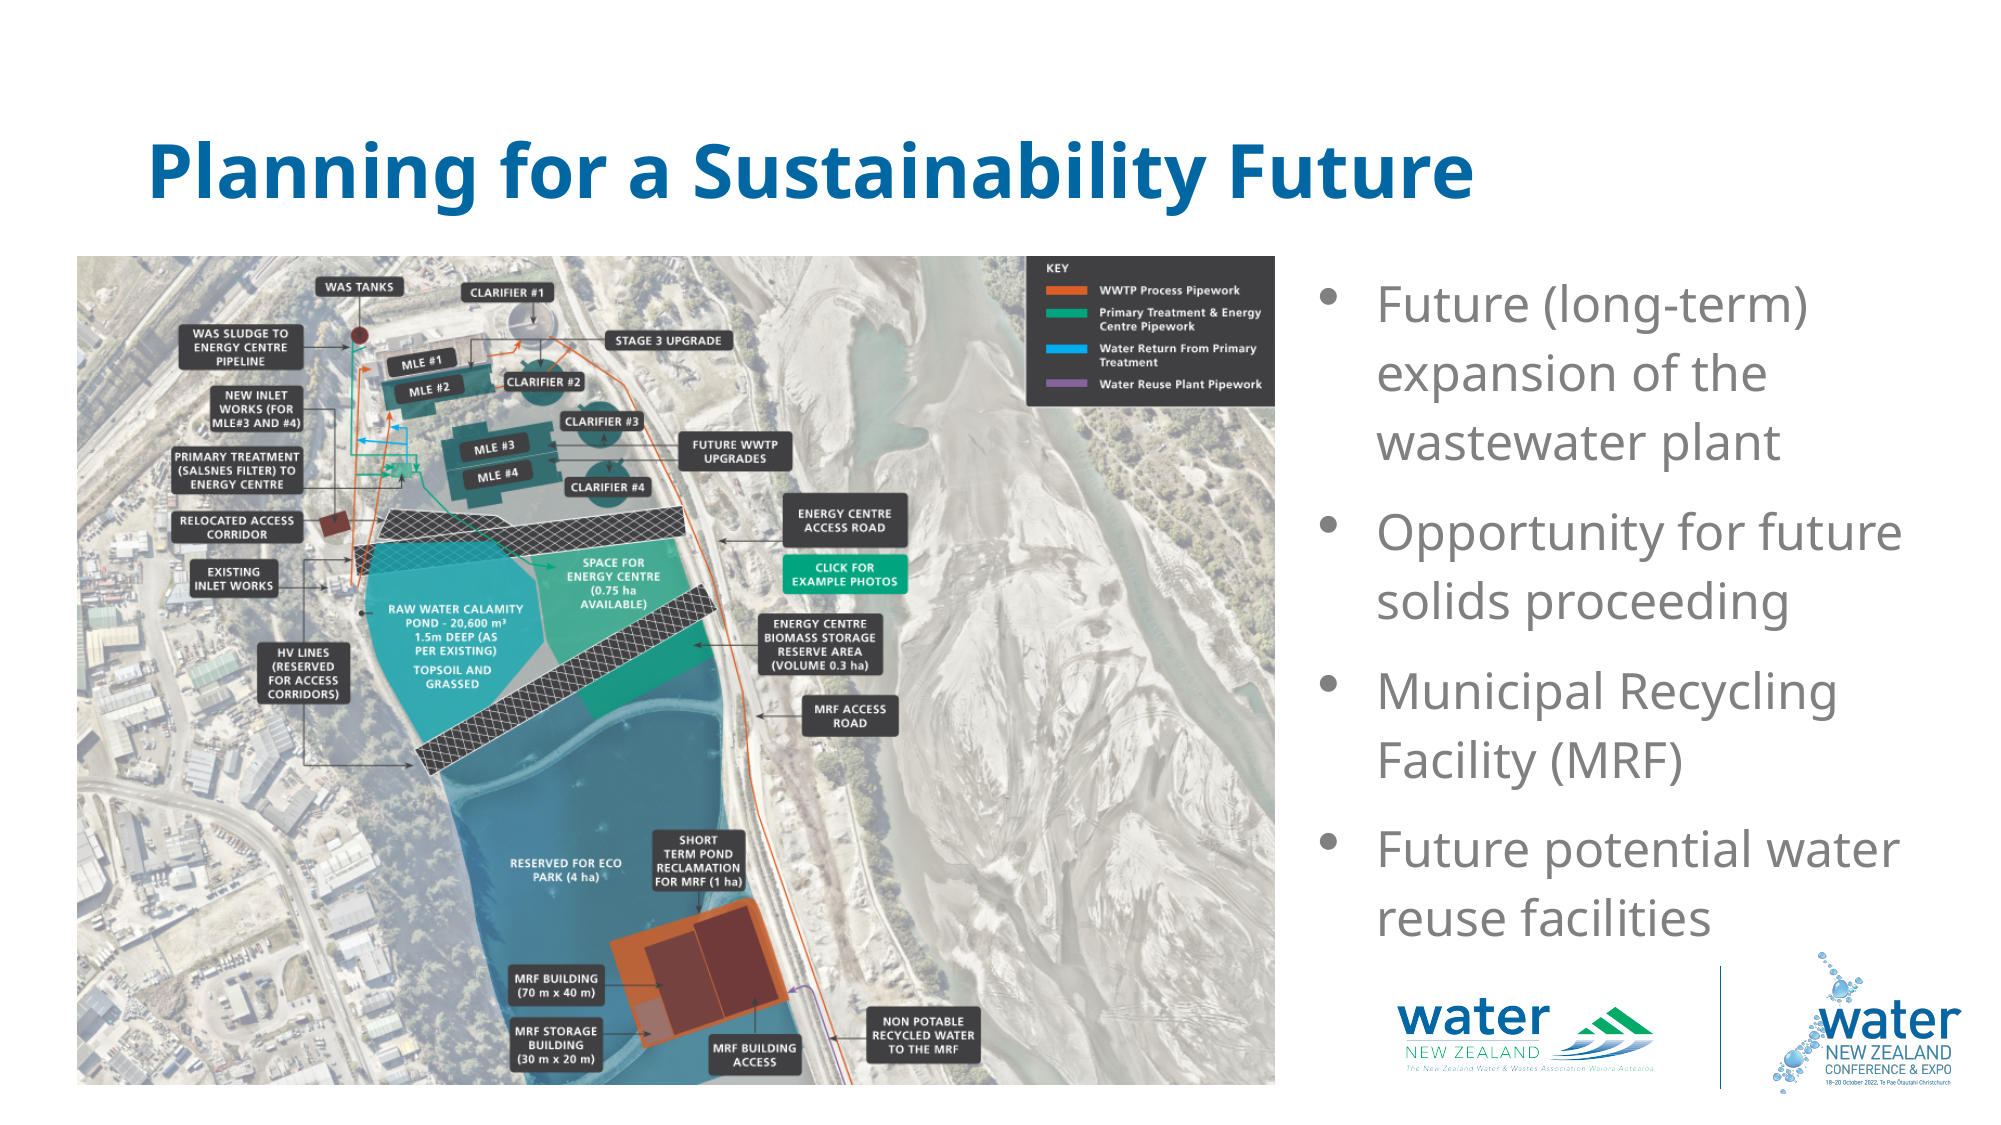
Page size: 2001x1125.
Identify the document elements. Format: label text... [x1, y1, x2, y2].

picture [77, 256, 1276, 1085]
picture [1397, 1066, 1654, 1071]
list Planning for a Sustainability Future [131, 125, 1904, 220]
list Future (long-term) expansion of the wastewater plant Opportunity for future solids proceeding Municipal Recycling Facility (MRF) Future potential water reuse facilities [1305, 256, 1982, 1066]
